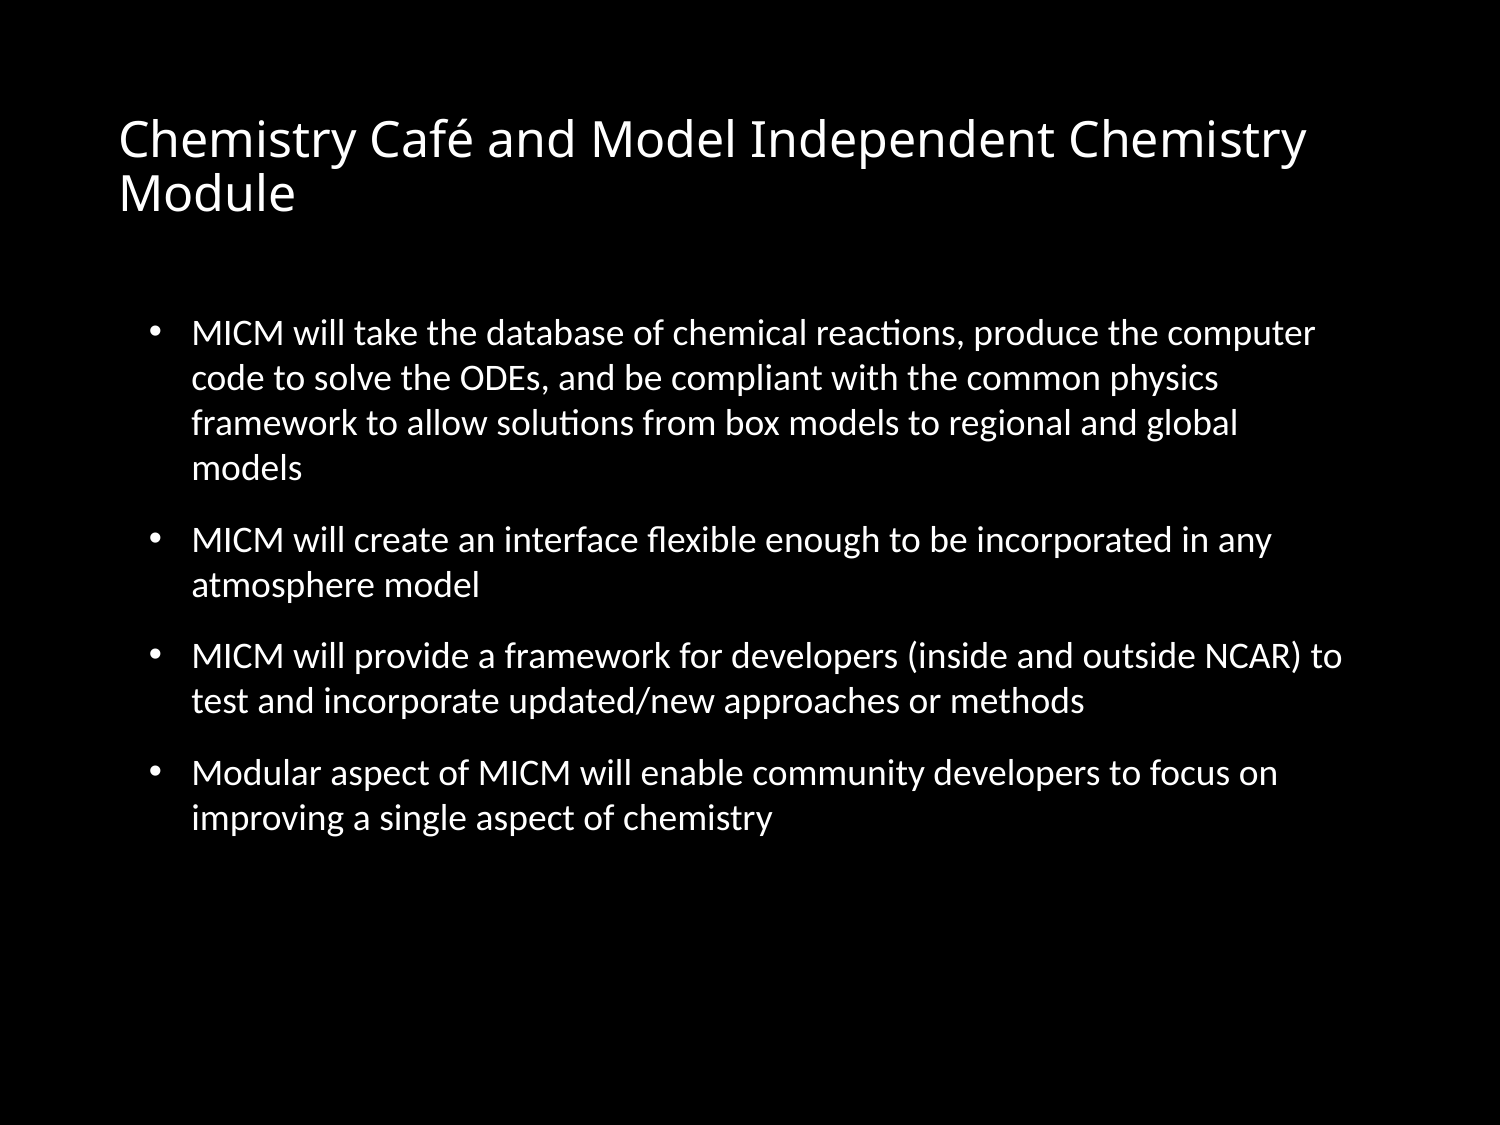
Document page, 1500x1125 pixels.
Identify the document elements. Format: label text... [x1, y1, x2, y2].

text_box MICM will take the database of chemical reactions, produce the computer code to solve the ODEs, and be compliant with the common physics framework to allow solutions from box models to regional and global models MICM will create an interface flexible enough to be incorporated in any atmosphere model MICM will provide a framework for developers (inside and outside NCAR) to test and incorporate updated/new approaches or methods Modular aspect of MICM will enable community developers to focus on improving a single aspect of chemistry [134, 300, 1366, 846]
title Chemistry Café and Model Independent Chemistry Module [103, 59, 1397, 278]
